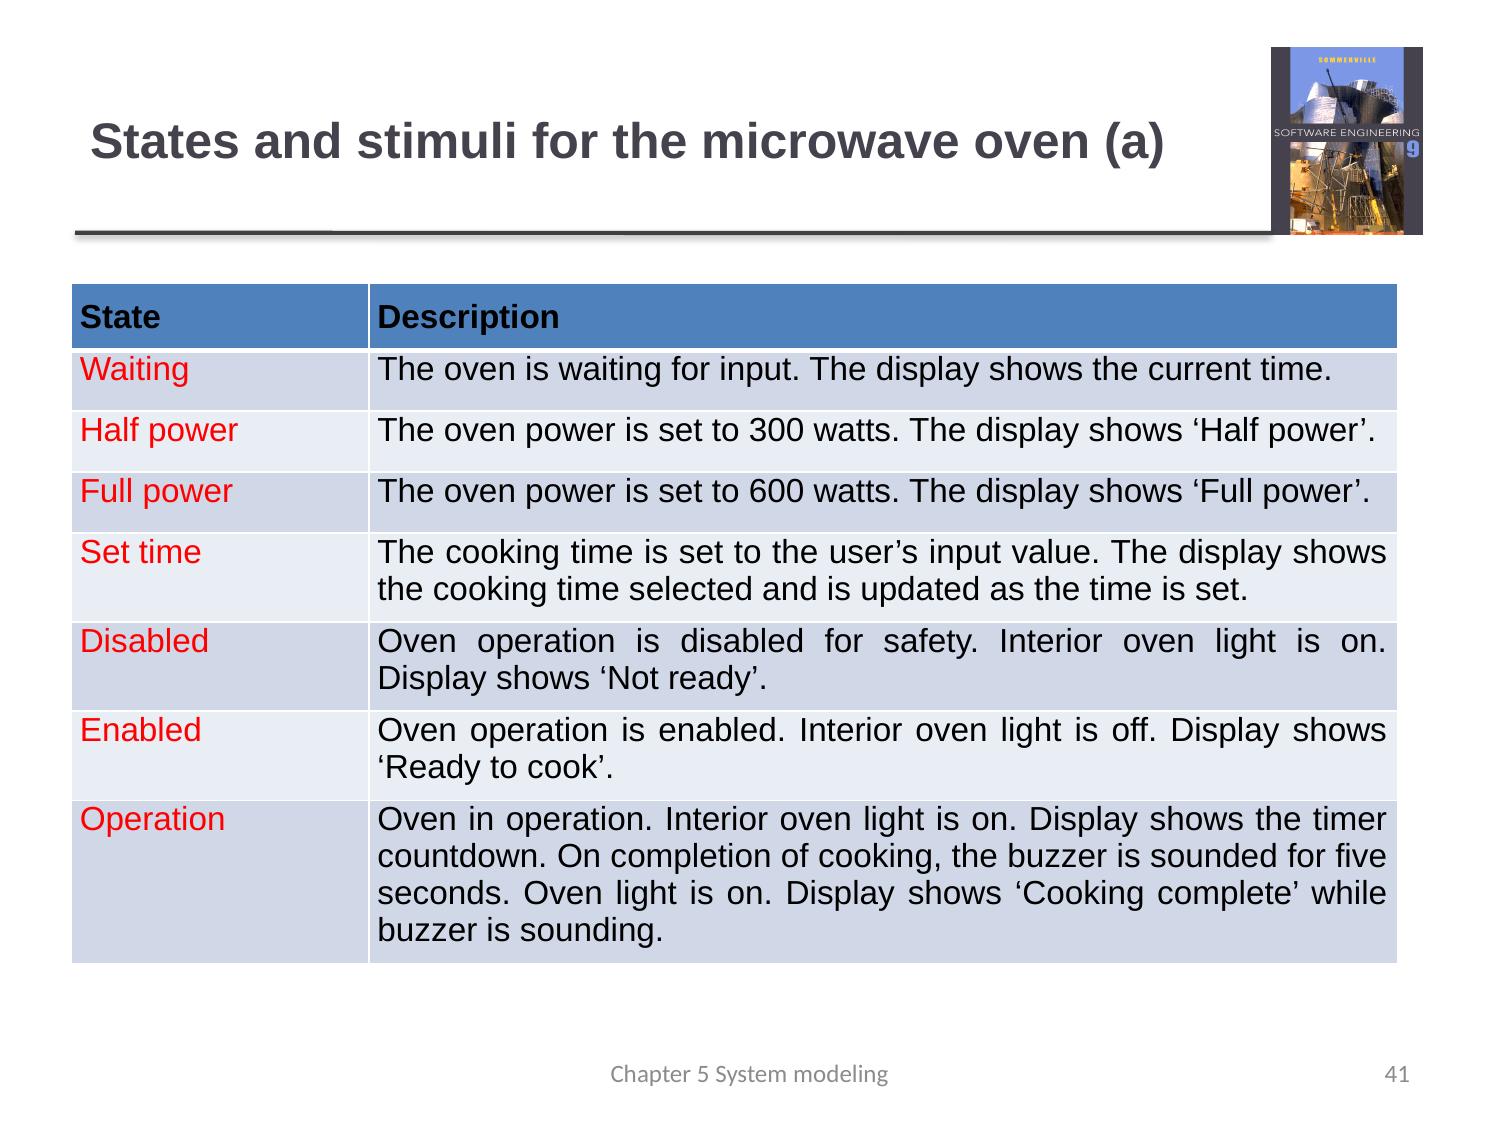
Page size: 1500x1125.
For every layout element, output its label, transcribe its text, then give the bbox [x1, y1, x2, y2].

table_cell Disabled [72, 623, 368, 710]
title States and stimuli for the microwave oven (a) [74, 44, 1272, 233]
table_cell Half power [72, 412, 368, 471]
footer Chapter 5 System modeling [512, 1042, 988, 1103]
table_cell Operation [72, 801, 368, 963]
slide_number 41 [1074, 1042, 1425, 1103]
table_header State [72, 284, 368, 348]
picture [1272, 47, 1423, 235]
table_cell Oven operation is disabled for safety. Interior oven light is on. Display shows ‘Not ready’. [370, 623, 1397, 710]
table_cell Enabled [72, 712, 368, 800]
table_cell The oven power is set to 300 watts. The display shows ‘Half power’. [370, 412, 1397, 471]
table_cell Full power [72, 473, 368, 532]
table_cell Set time [72, 534, 368, 621]
table_header Description [370, 284, 1397, 348]
table_cell Oven operation is enabled. Interior oven light is off. Display shows ‘Ready to cook’. [370, 712, 1397, 800]
table_cell The oven power is set to 600 watts. The display shows ‘Full power’. [370, 473, 1397, 532]
table_cell Waiting [72, 353, 368, 410]
table_cell The oven is waiting for input. The display shows the current time. [370, 353, 1397, 410]
table_cell Oven in operation. Interior oven light is on. Display shows the timer countdown. On completion of cooking, the buzzer is sounded for five seconds. Oven light is on. Display shows ‘Cooking complete’ while buzzer is sounding. [370, 801, 1397, 963]
table_cell The cooking time is set to the user’s input value. The display shows the cooking time selected and is updated as the time is set. [370, 534, 1397, 621]
